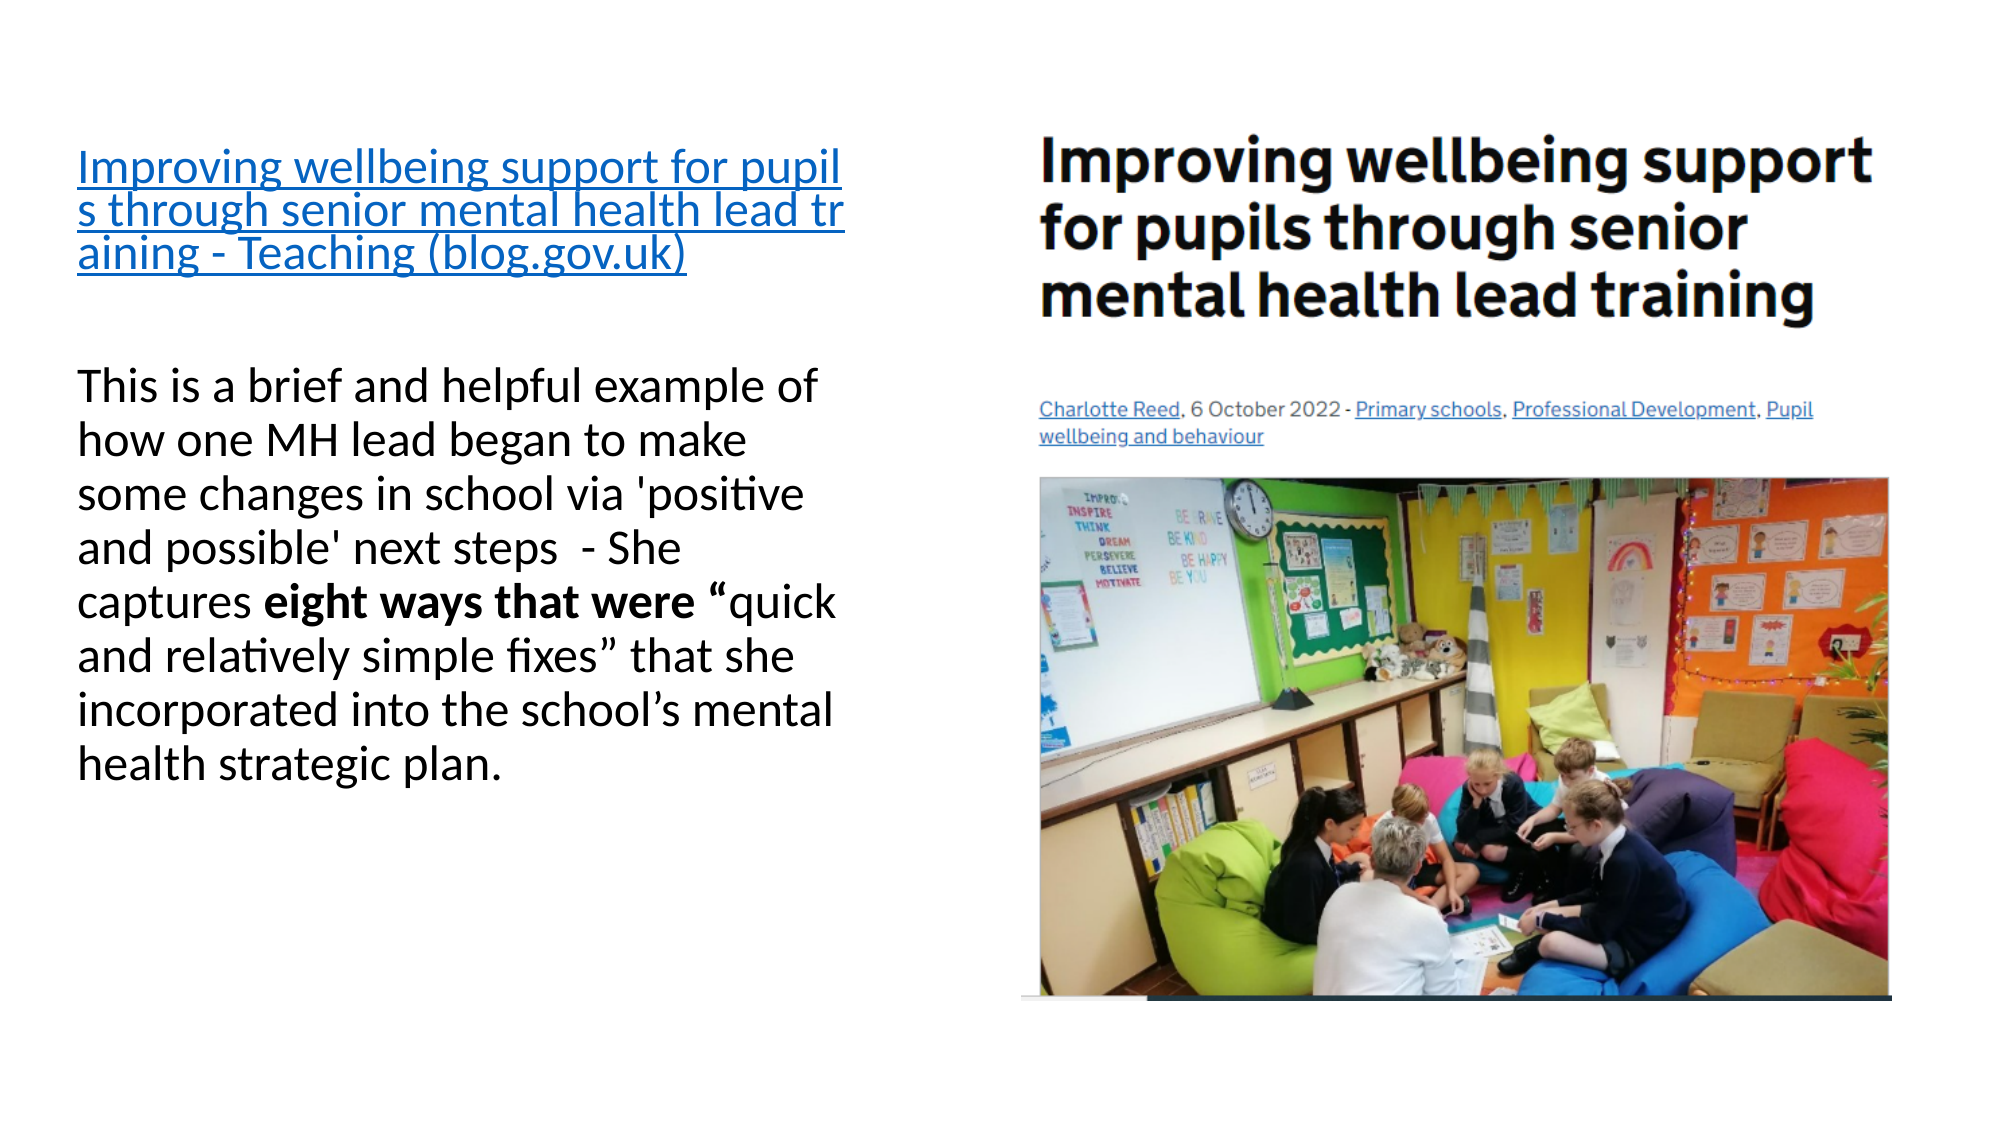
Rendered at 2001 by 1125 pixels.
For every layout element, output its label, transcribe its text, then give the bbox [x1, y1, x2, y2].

picture [1021, 123, 1892, 1002]
text_box Improving wellbeing support for pupils through senior mental health lead training - Teaching (blog.gov.uk) This is a brief and helpful example of how one MH lead began to make some changes in school via 'positive and possible' next steps - She captures eight ways that were “quick and relatively simple fixes” that she incorporated into the school’s mental health strategic plan. [62, 132, 871, 1076]
